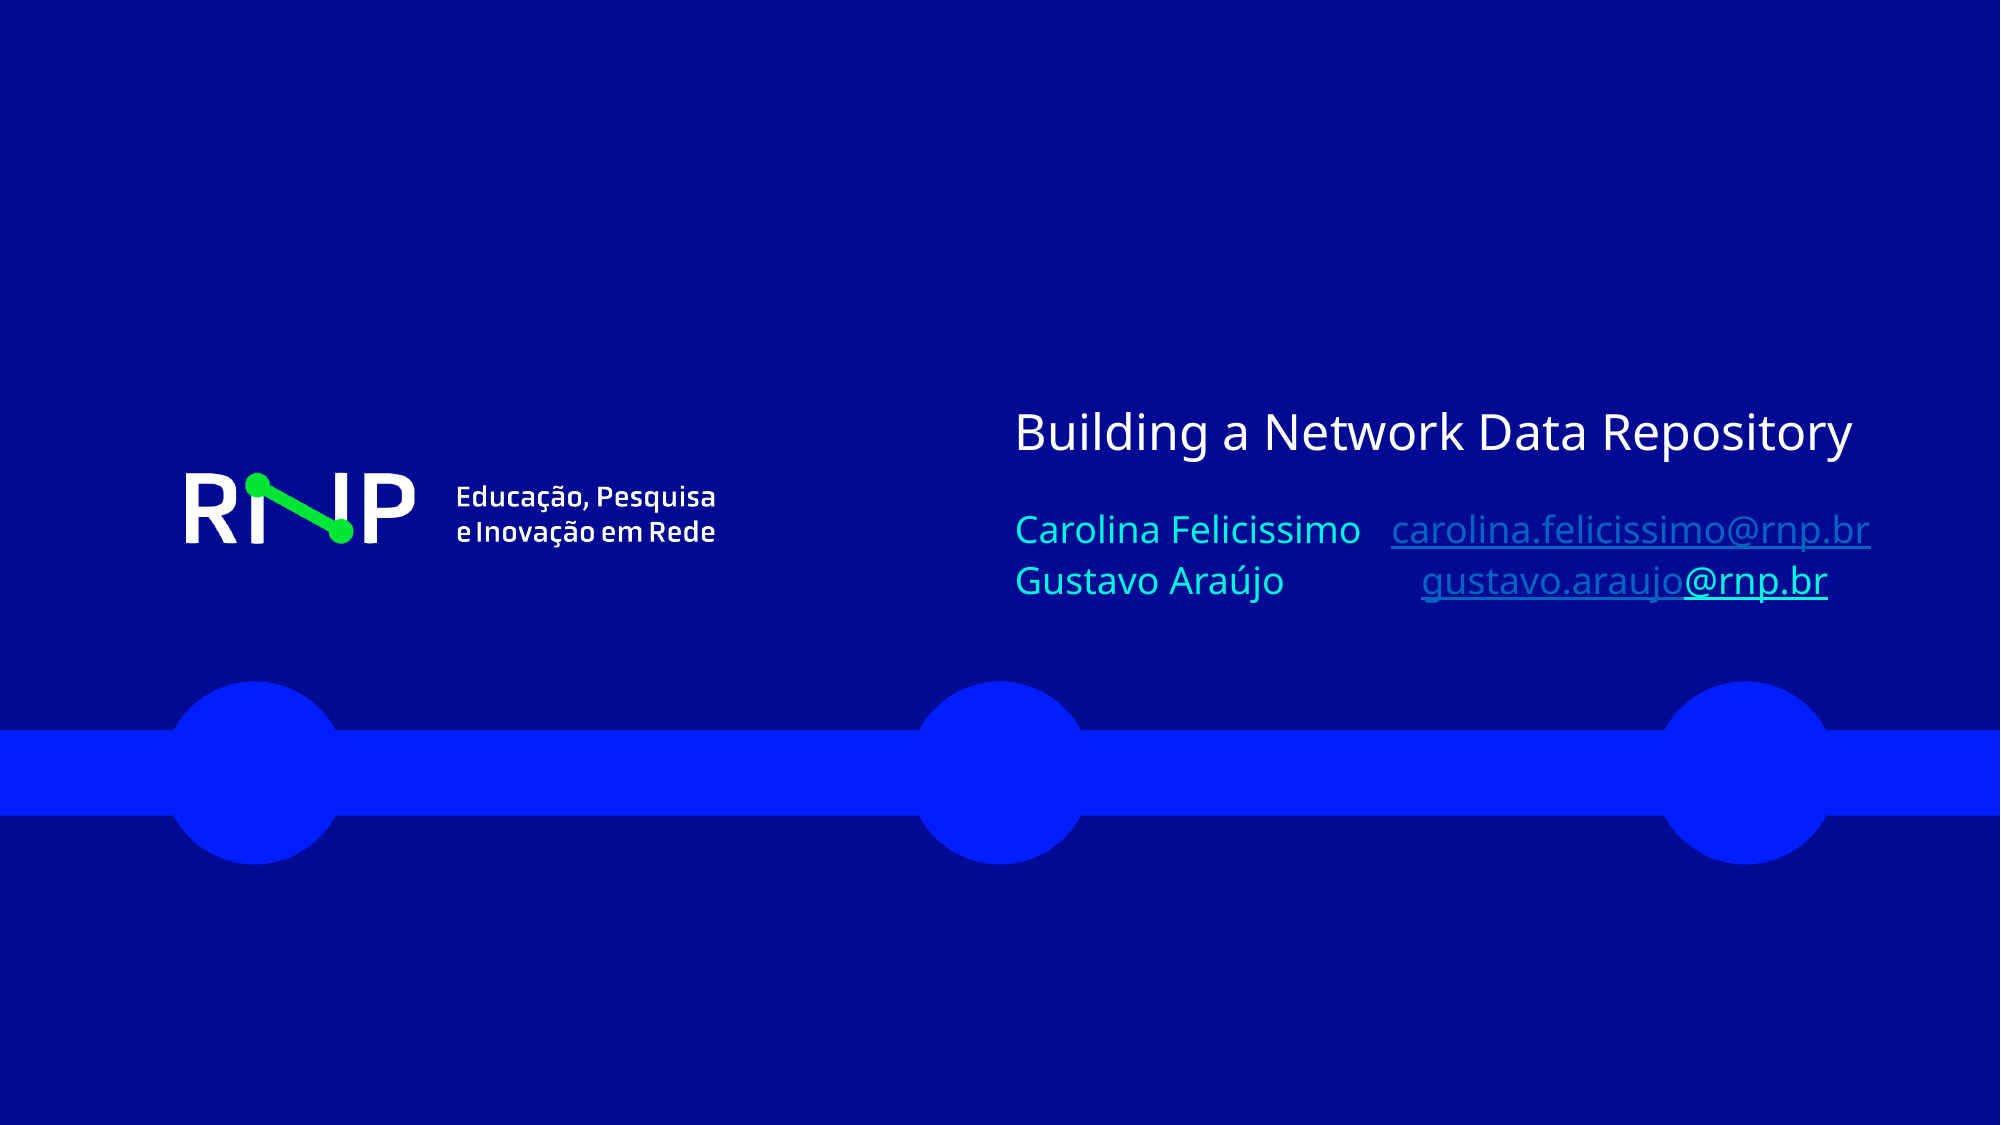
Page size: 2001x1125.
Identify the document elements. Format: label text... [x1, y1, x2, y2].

subtitle Carolina Felicissimo carolina.felicissimo@rnp.br Gustavo Araújo gustavo.araujo@rnp.br [999, 498, 1912, 633]
picture [41, 322, 811, 549]
title Building a Network Data Repository [999, 353, 1912, 469]
